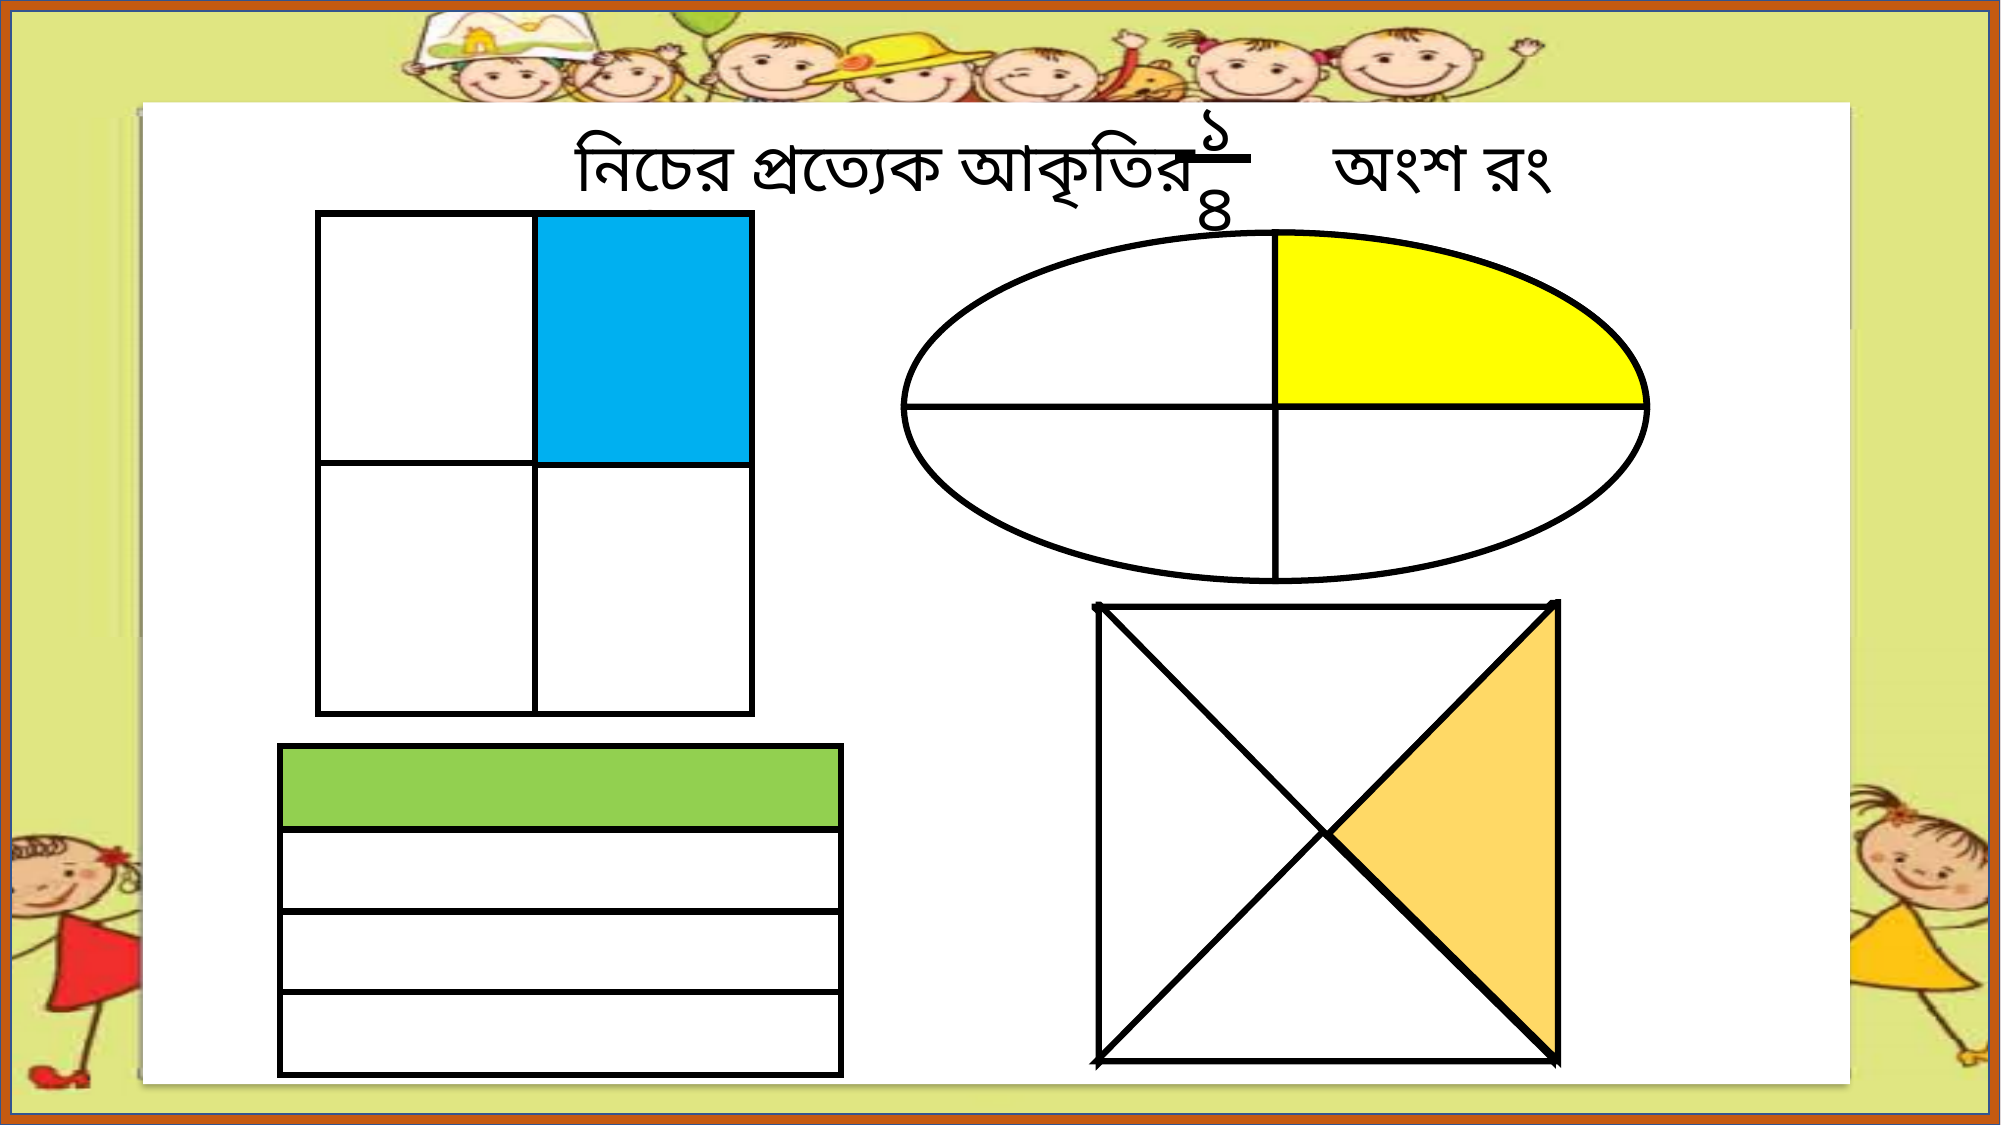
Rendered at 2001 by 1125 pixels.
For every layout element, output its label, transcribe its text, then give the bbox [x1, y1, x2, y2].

text_box [902, 408, 1274, 583]
text_box [1273, 231, 1648, 408]
text_box [1097, 603, 1327, 1058]
text_box [1274, 405, 1649, 583]
text_box [317, 462, 536, 715]
text_box [1103, 605, 1551, 832]
text_box [279, 745, 842, 830]
text_box [902, 241, 1273, 408]
text_box [1093, 830, 1556, 1063]
text_box [1326, 601, 1560, 1064]
text_box নিচের প্রত্যেক আকৃতির অংশ রং করি [560, 117, 1154, 293]
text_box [1154, 77, 1276, 254]
text_box [279, 910, 842, 991]
text_box নিচের প্রত্যেক আকৃতির অংশ রং করি [1276, 117, 1657, 293]
text_box [534, 213, 753, 466]
text_box [536, 466, 753, 715]
text_box [279, 830, 842, 910]
text_box [279, 991, 842, 1076]
text_box [317, 213, 534, 462]
